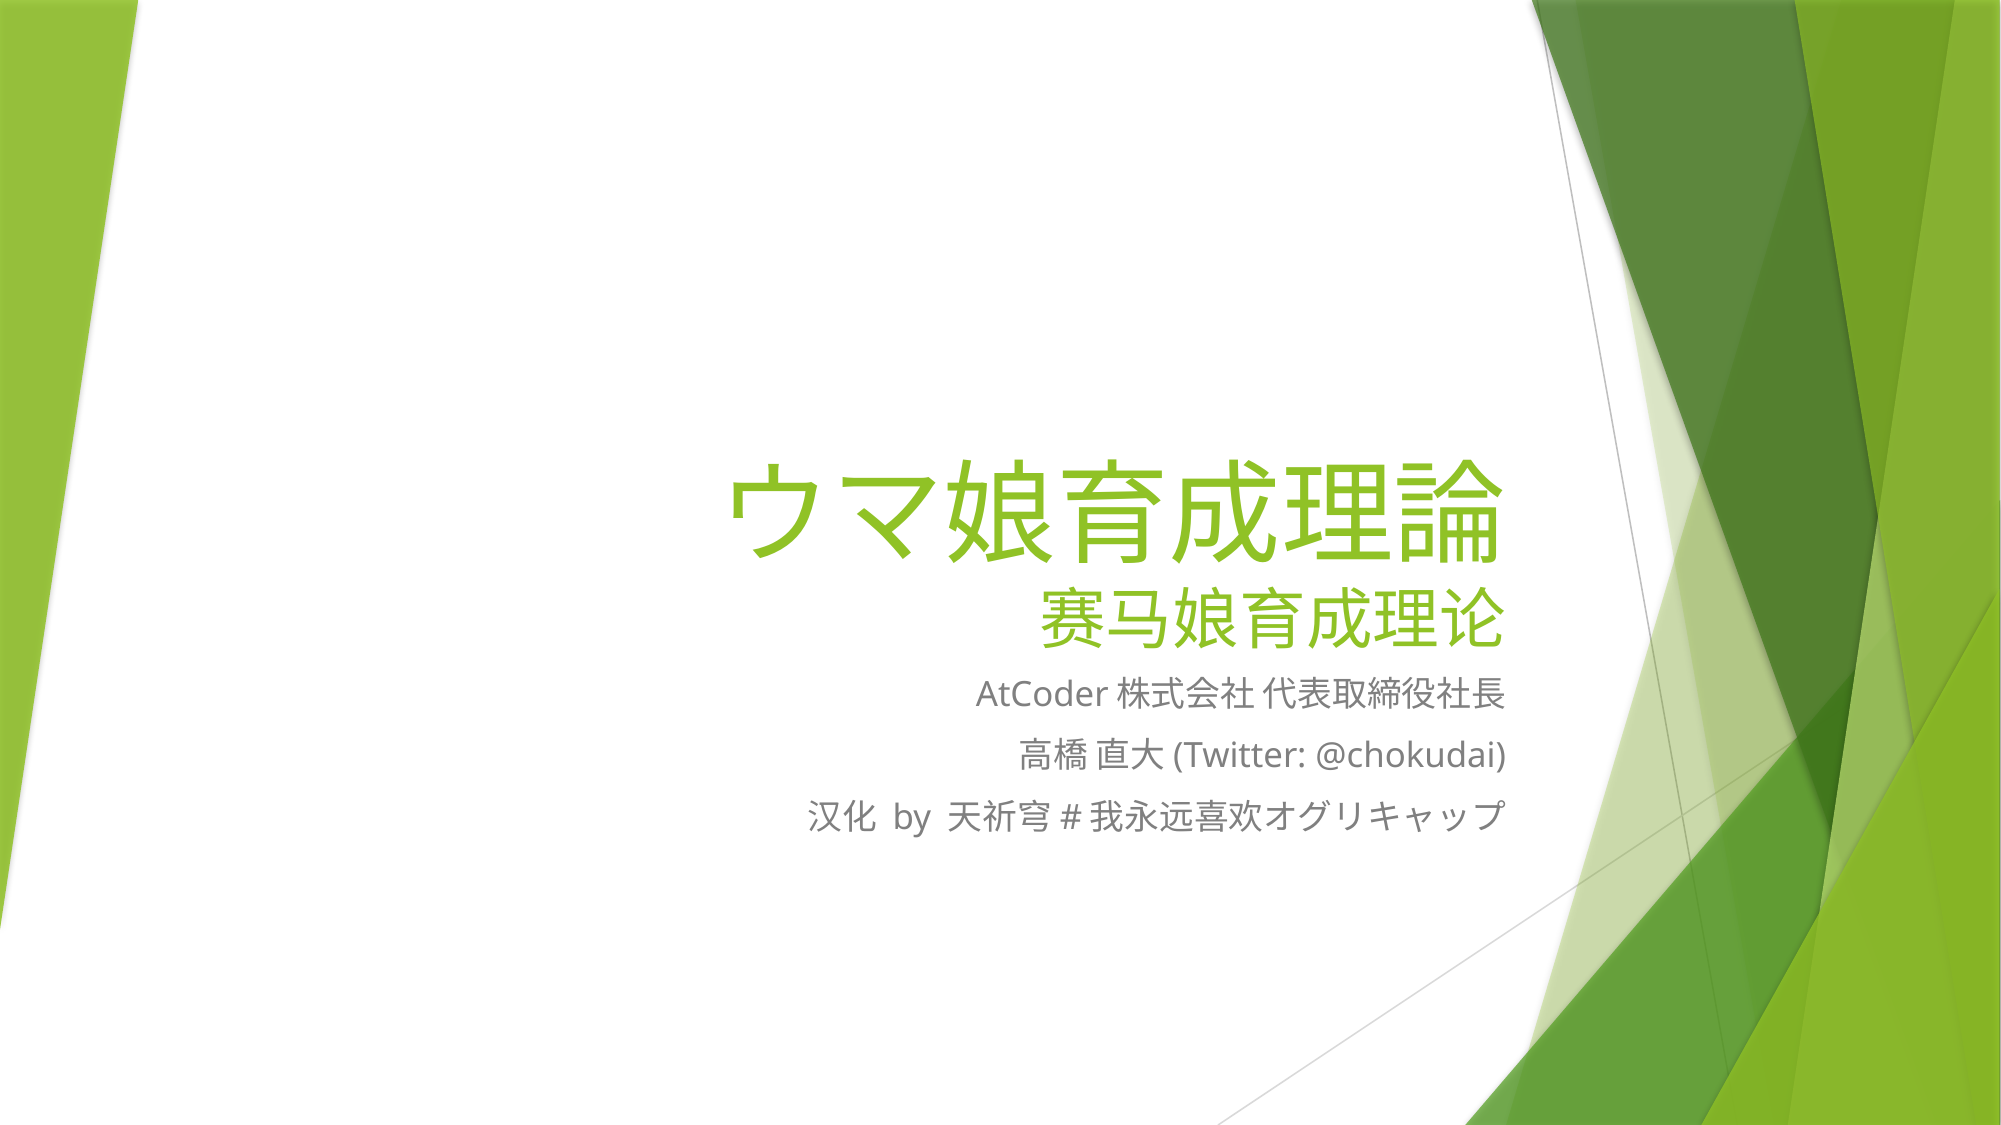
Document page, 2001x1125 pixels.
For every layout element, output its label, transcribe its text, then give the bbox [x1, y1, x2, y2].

title ウマ娘育成理論 赛马娘育成理论 [247, 394, 1522, 664]
subtitle AtCoder株式会社 代表取締役社長 高橋 直大(Twitter: @chokudai) 汉化 by 天祈穹#我永远喜欢オグリキャップ [247, 664, 1522, 845]
